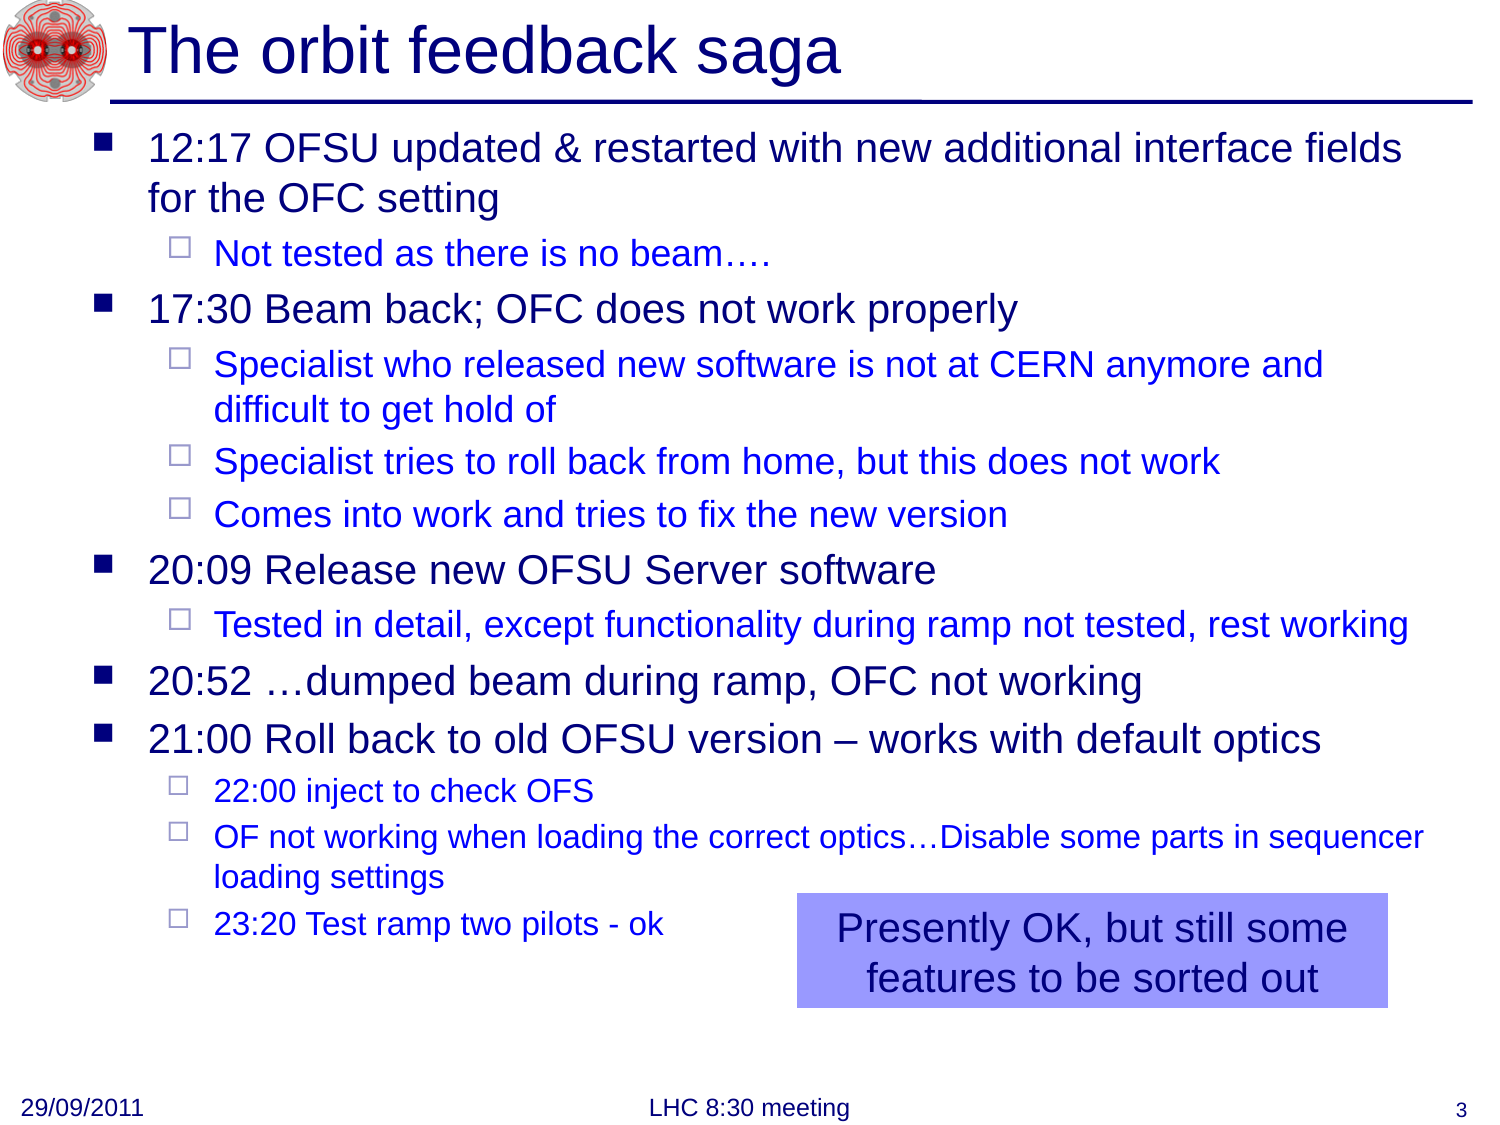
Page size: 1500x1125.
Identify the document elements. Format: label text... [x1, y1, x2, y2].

slide_number 3 [1131, 1087, 1483, 1125]
text_box Presently OK, but still some features to be sorted out [797, 893, 1388, 1008]
footer LHC 8:30 meeting [512, 1087, 988, 1125]
picture [0, 0, 108, 103]
list 12:17 OFSU updated & restarted with new additional interface fields for the OFC setting Not tested as there is no beam…. 17:30 Beam back; OFC does not work properly Specialist who released new software is not at CERN anymore and difficult to get hold of Specialist tries to roll back from home, but this does not work Comes into work and tries to fix the new version 20:09 Release new OFSU Server software Tested in detail, except functionality during ramp not tested, rest working 20:52 …dumped beam during ramp, OFC not working 21:00 Roll back to old OFSU version – works with default optics 22:00 inject to check OFS OF not working when loading the correct optics…Disable some parts in sequencer loading settings 23:20 Test ramp two pilots - ok [76, 113, 1459, 953]
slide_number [5, 1085, 356, 1125]
title The orbit feedback saga [111, 3, 1463, 91]
